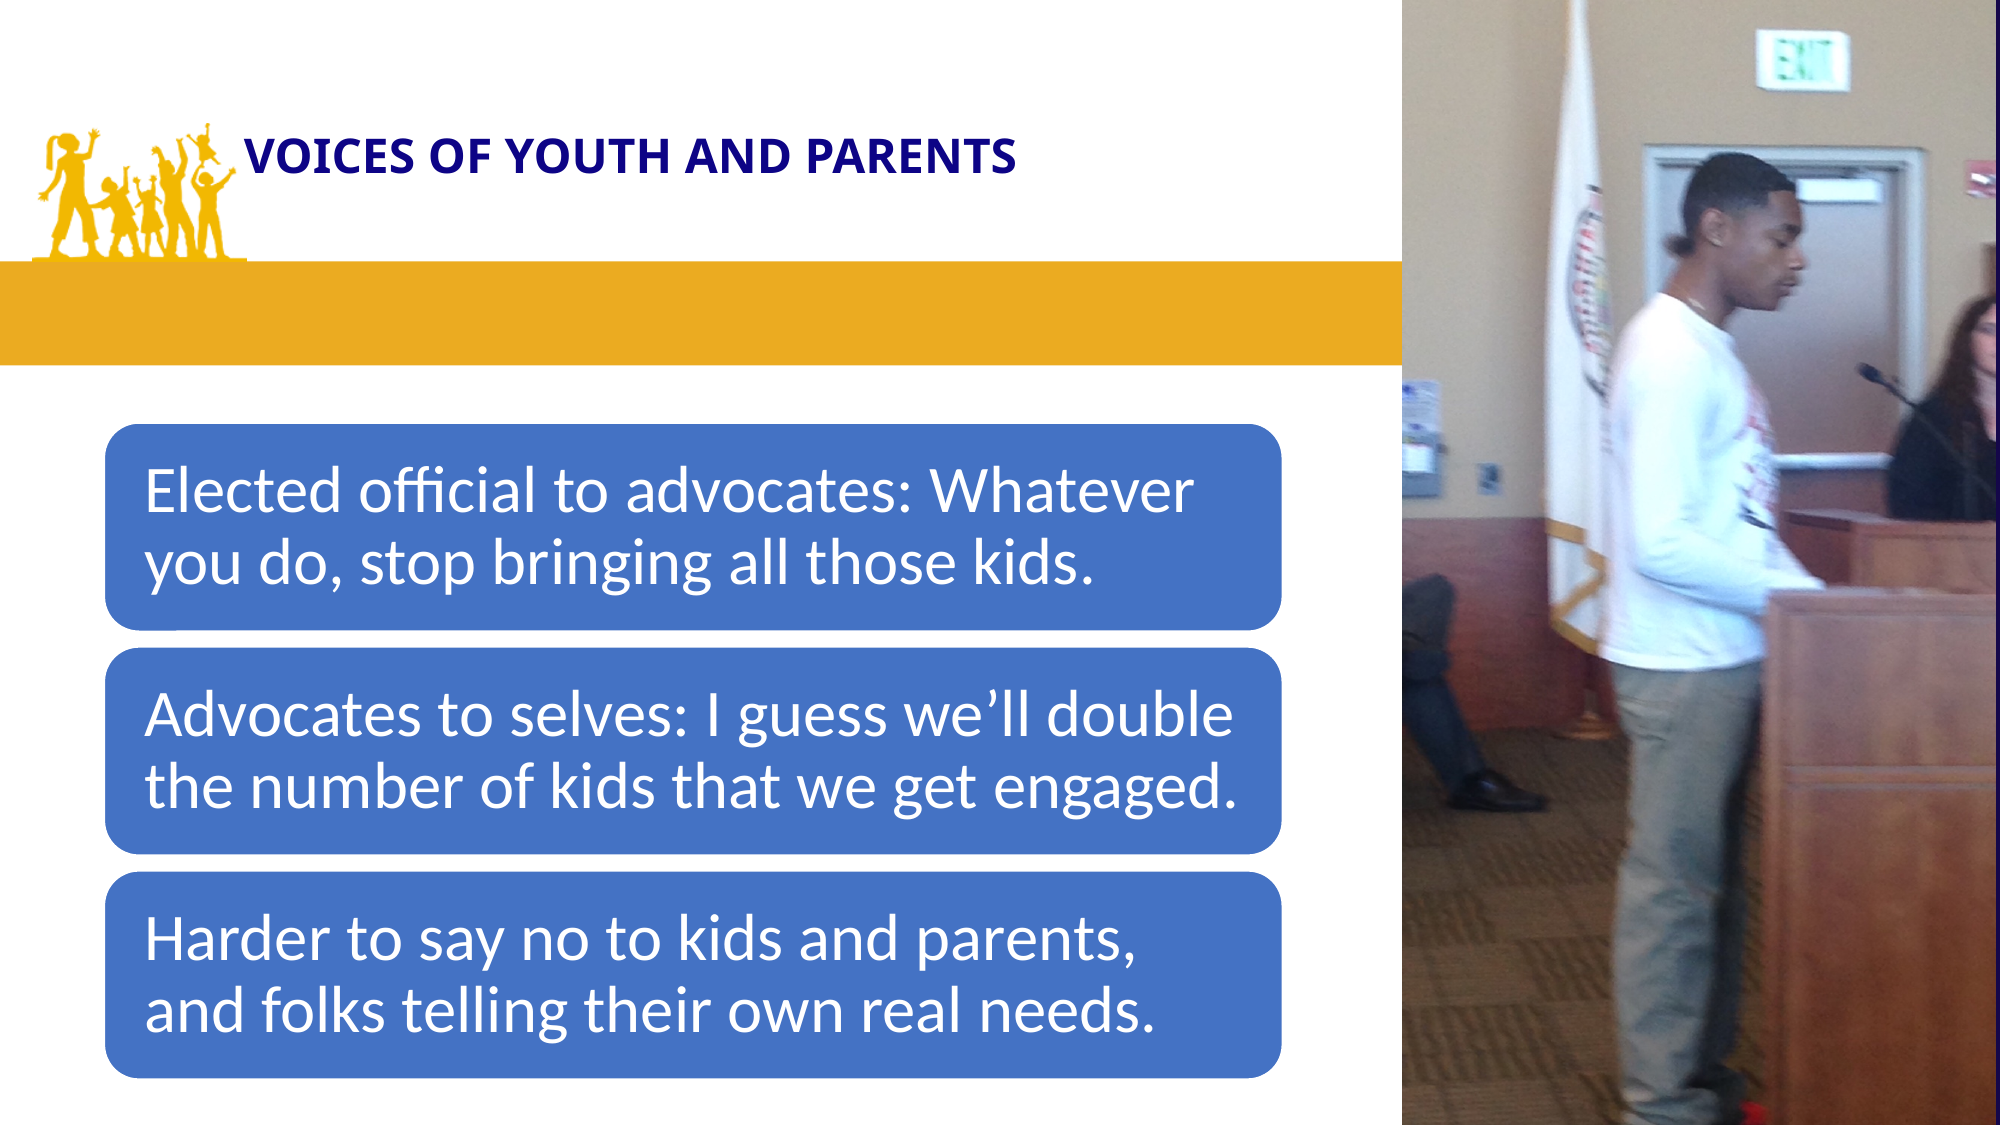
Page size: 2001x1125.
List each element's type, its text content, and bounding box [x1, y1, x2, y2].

text_box [0, 261, 1402, 366]
picture [1402, 0, 1996, 1125]
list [104, 414, 1283, 1088]
title VOICES OF YOUTH AND PARENTS [247, 124, 1379, 193]
picture [32, 123, 247, 262]
text_box [1996, 0, 2000, 1125]
